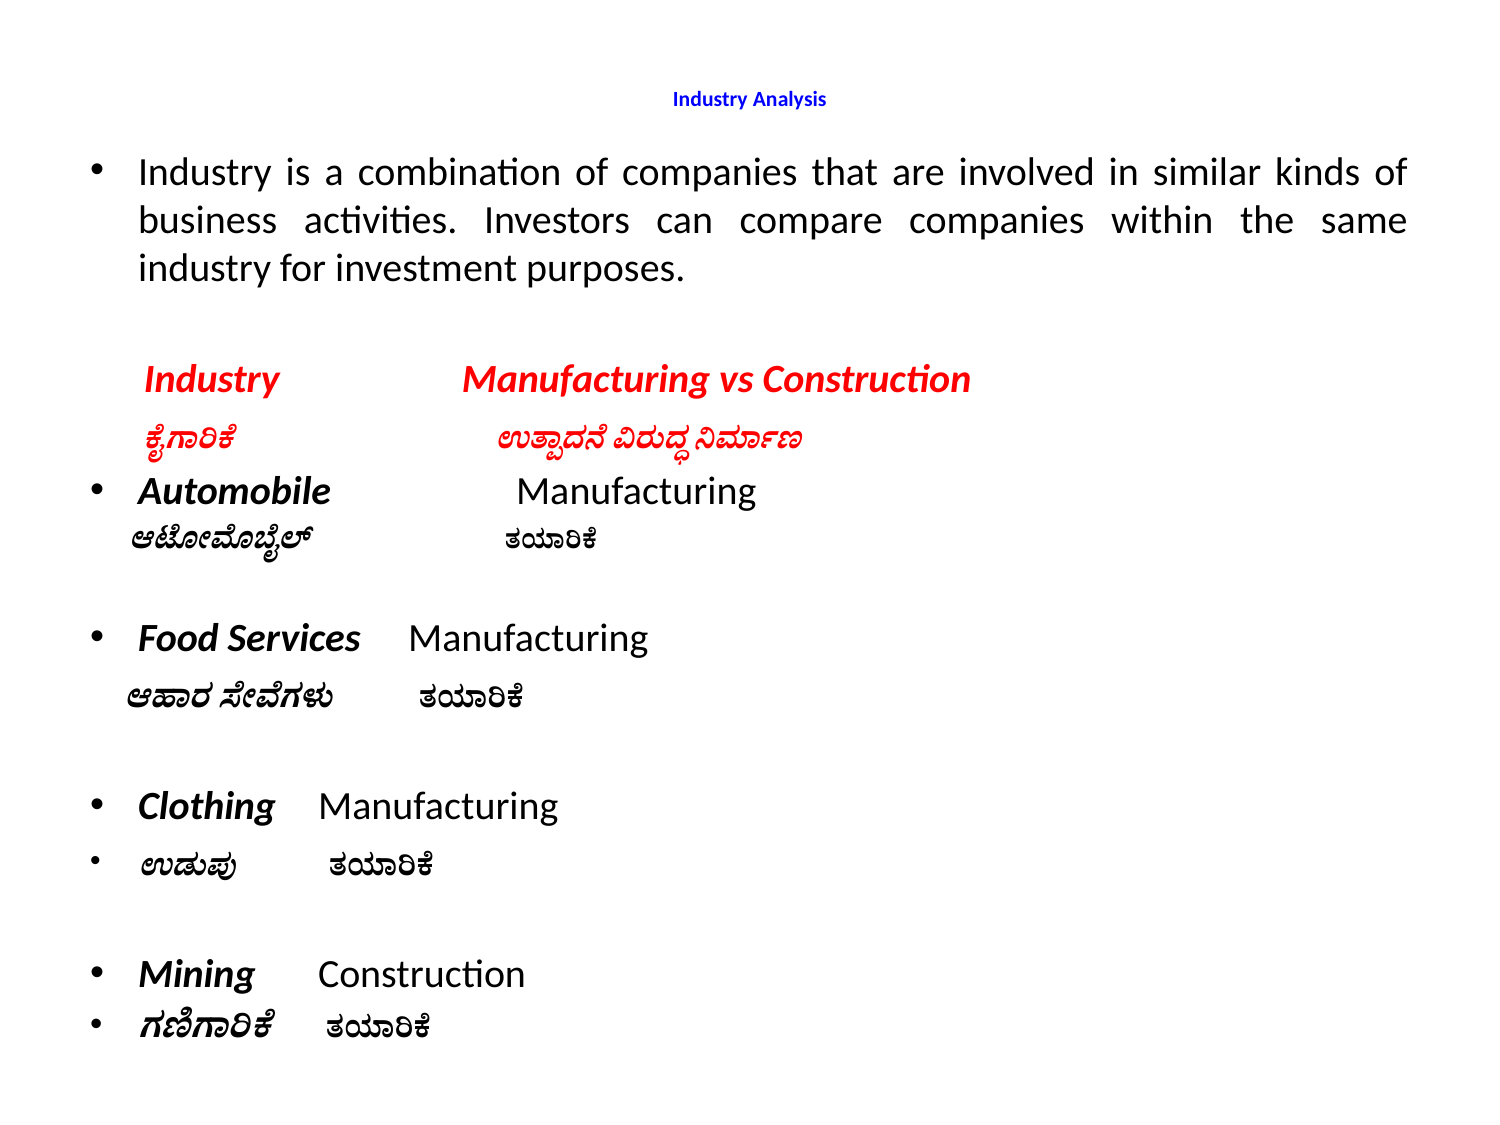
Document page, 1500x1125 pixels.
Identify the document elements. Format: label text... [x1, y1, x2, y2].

list Industry is a combination of companies that are involved in similar kinds of business activities. Investors can compare companies within the same industry for investment purposes. Industry Manufacturing vs Construction ಕೈಗಾರಿಕೆ ಉತ್ಪಾದನೆ ವಿರುದ್ಧ ನಿರ್ಮಾಣ Automobile Manufacturing ಆಟೋಮೊಬೈಲ್ ತಯಾರಿಕೆ Food Services Manufacturing ಆಹಾರ ಸೇವೆಗಳು ತಯಾರಿಕೆ Clothing Manufacturing ಉಡುಪು ತಯಾರಿಕೆ Mining Construction ಗಣಿಗಾರಿಕೆ ತಯಾರಿಕೆ [75, 137, 1425, 1063]
title Industry Analysis [75, 45, 1425, 137]
